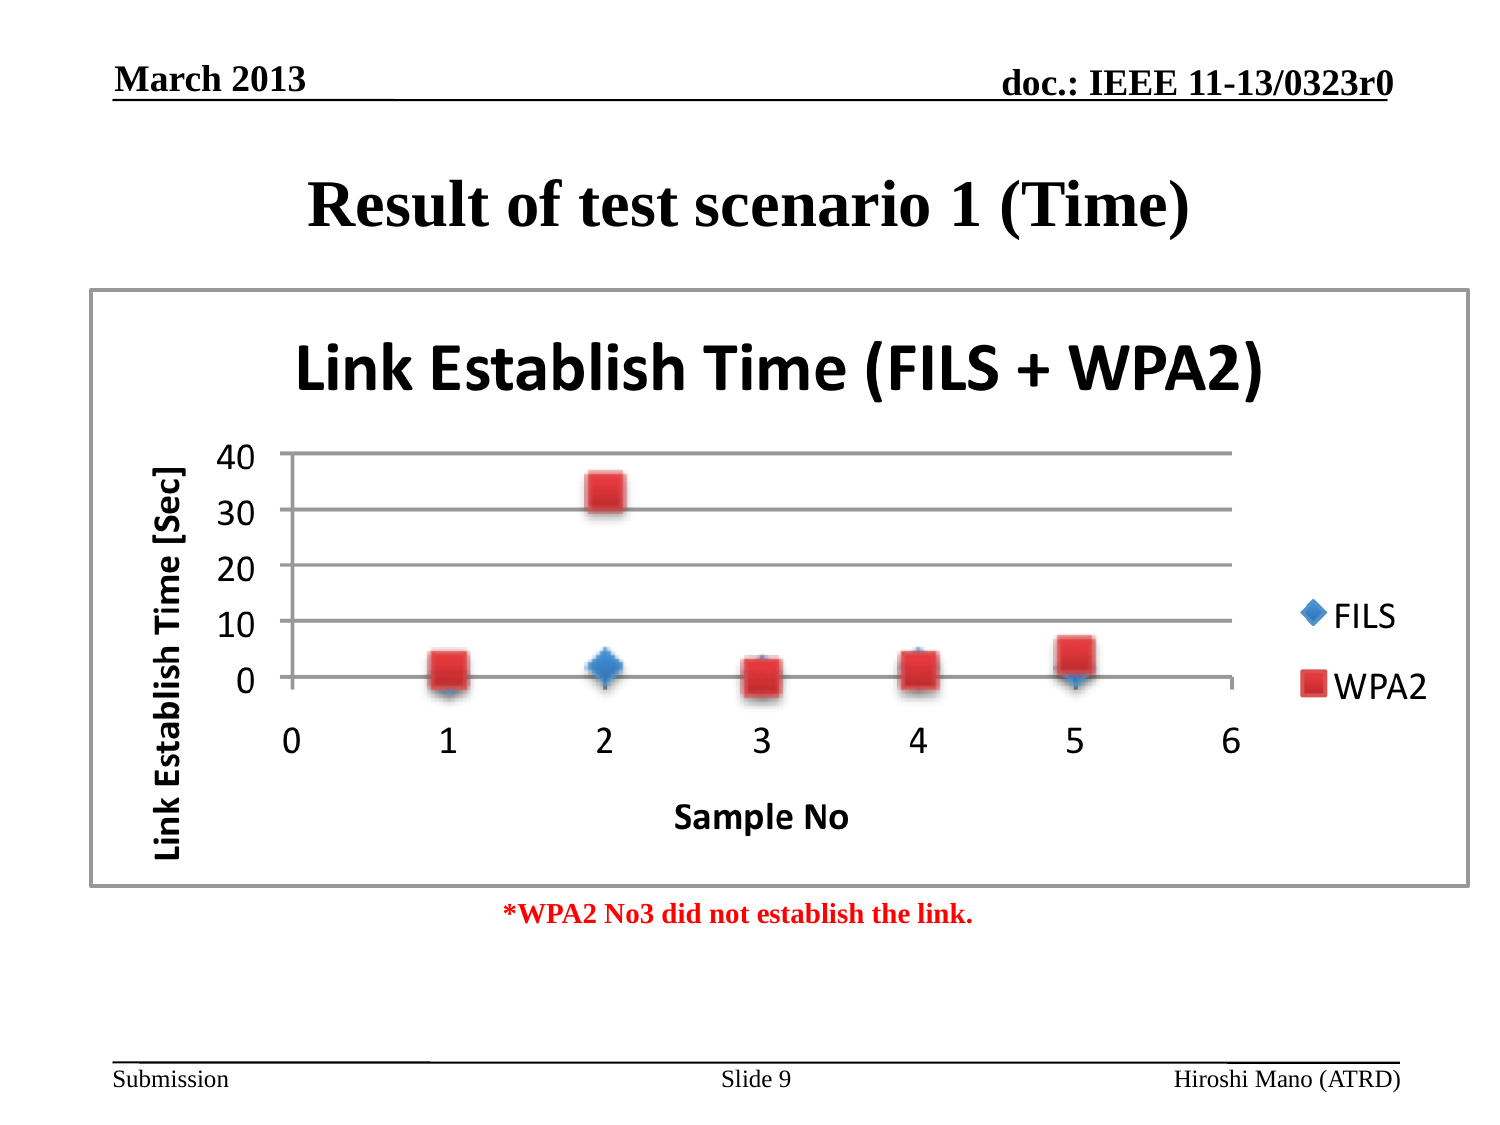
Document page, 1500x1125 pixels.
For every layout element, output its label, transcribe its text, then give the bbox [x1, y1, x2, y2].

list *WPA2 No3 did not establish the link. [487, 909, 1463, 938]
title Result of test scenario 1 (Time) [112, 112, 1388, 273]
footer Hiroshi Mano (ATRD) [878, 1061, 1402, 1093]
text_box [74, 274, 1482, 901]
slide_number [114, 54, 423, 100]
slide_number Slide 9 [712, 1061, 800, 1123]
